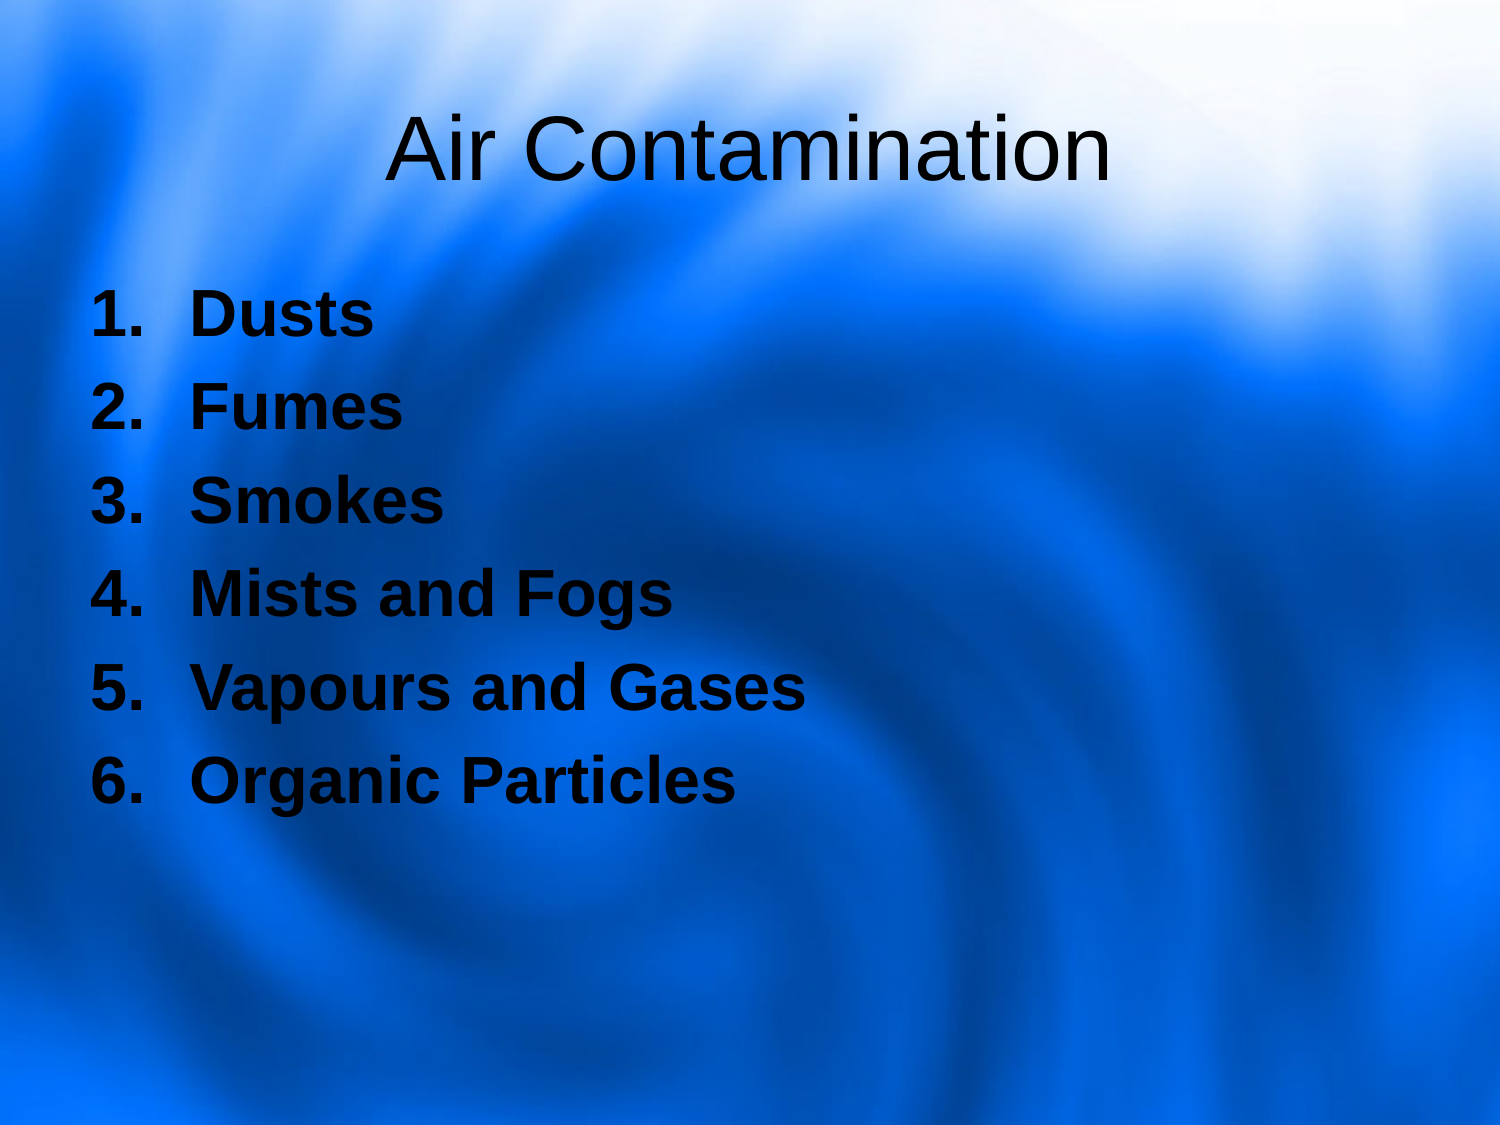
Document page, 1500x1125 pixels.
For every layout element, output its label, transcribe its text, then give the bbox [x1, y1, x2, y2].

title Air Contamination [112, 75, 1388, 213]
picture [0, 0, 1500, 1125]
list Dusts Fumes Smokes Mists and Fogs Vapours and Gases Organic Particles [75, 262, 1425, 1005]
